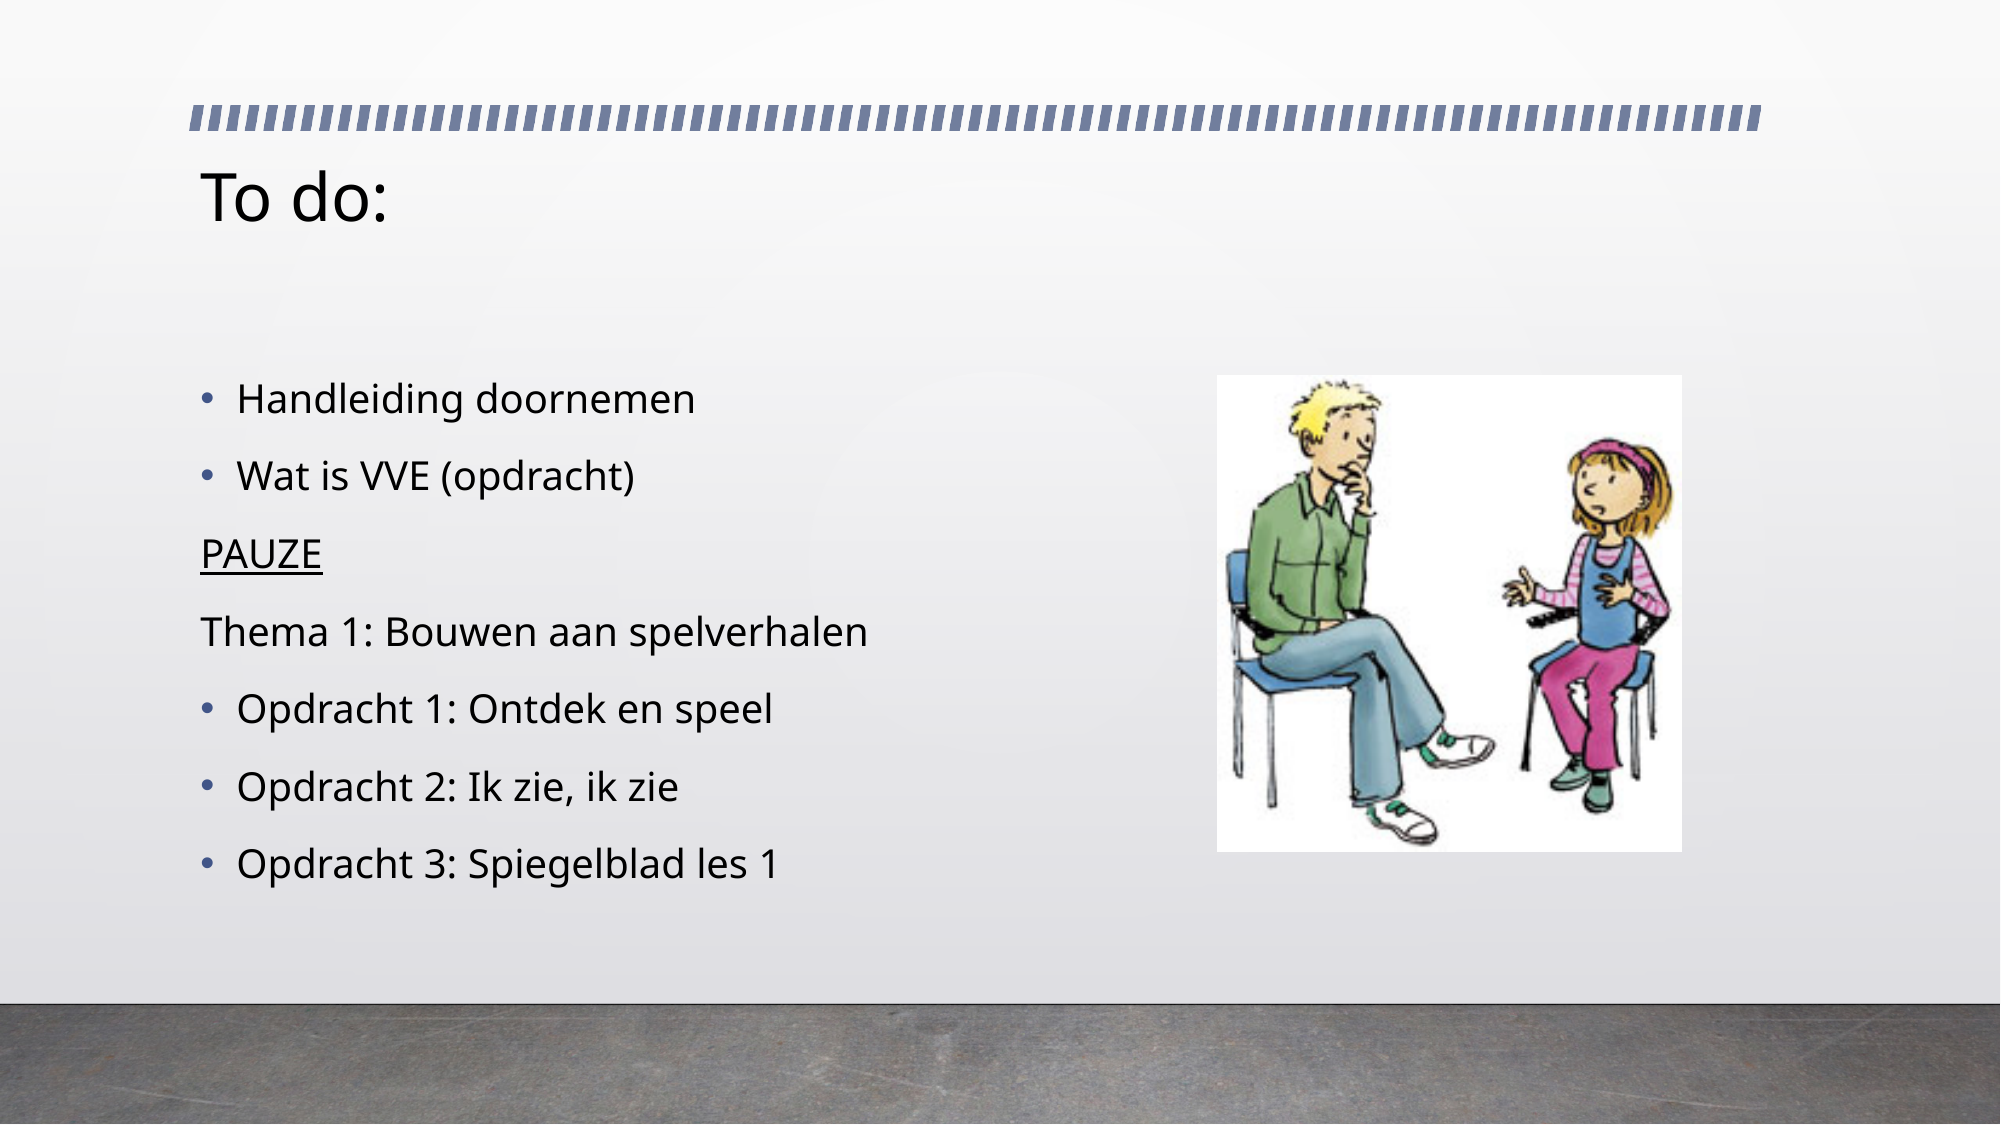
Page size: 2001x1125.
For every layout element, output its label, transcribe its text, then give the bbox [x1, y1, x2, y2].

picture [0, 1004, 2000, 1124]
title To do: [185, 156, 1761, 329]
picture [1216, 375, 1682, 853]
list Handleiding doornemen Wat is VVE (opdracht) PAUZE Thema 1: Bouwen aan spelverhalen Opdracht 1: Ontdek en speel Opdracht 2: Ik zie, ik zie Opdracht 3: Spiegelblad les 1 [185, 356, 1761, 897]
